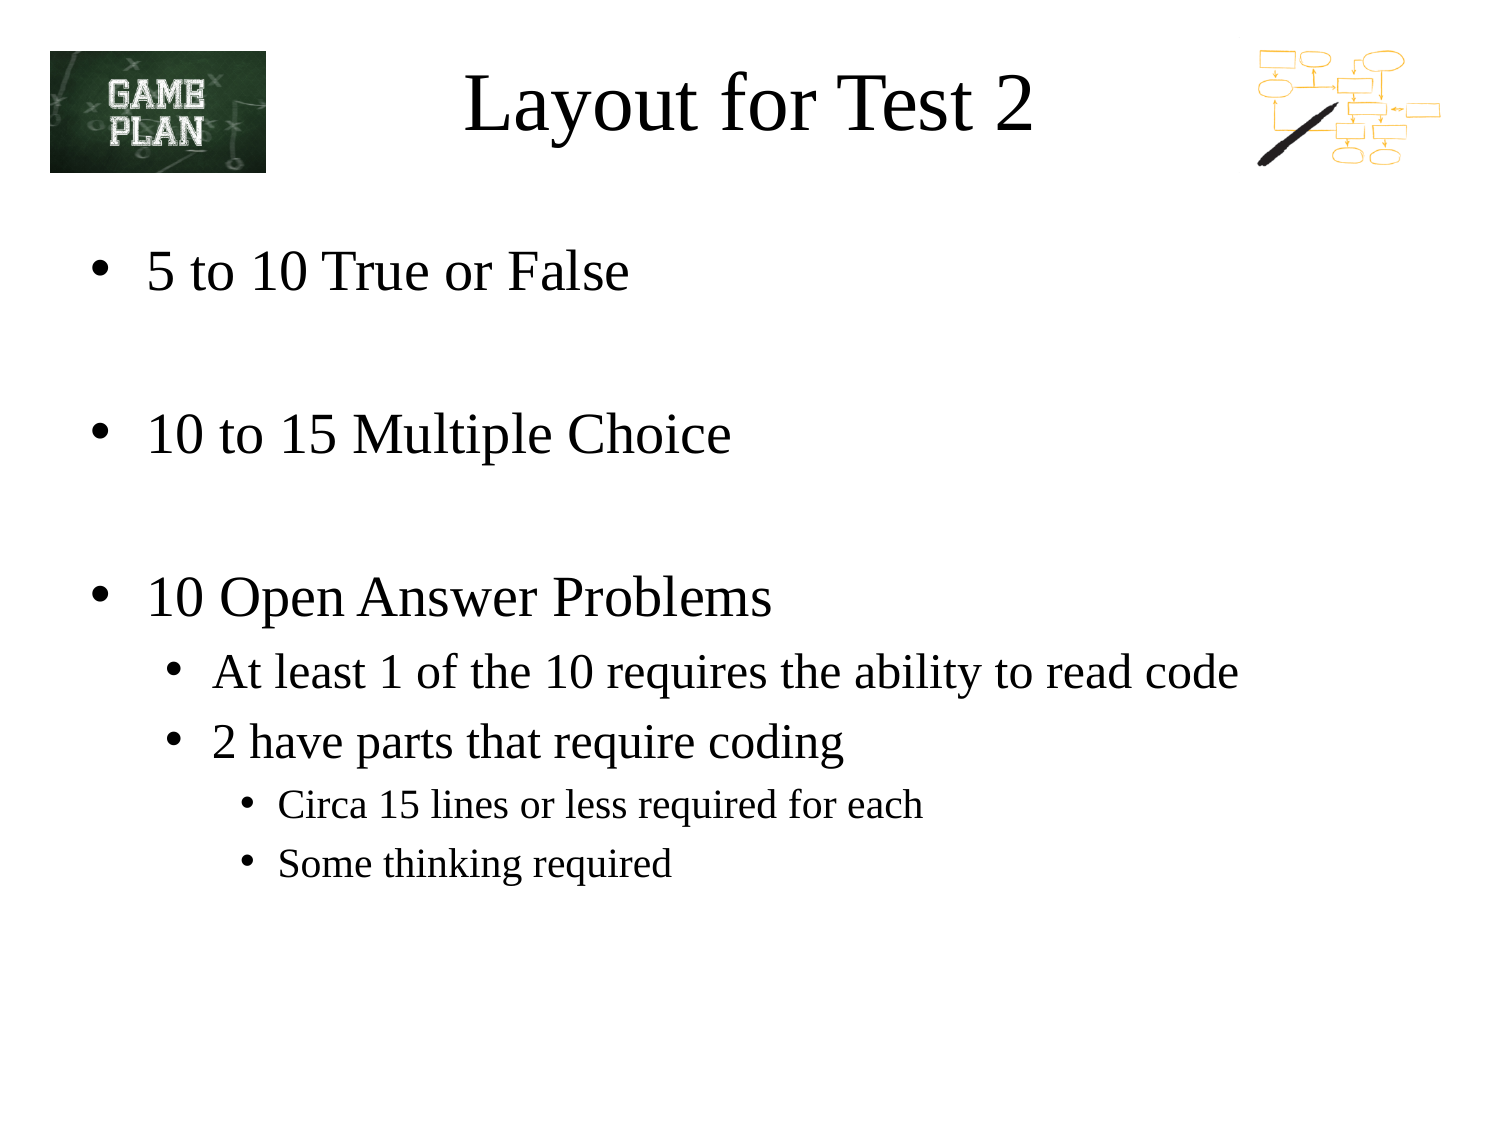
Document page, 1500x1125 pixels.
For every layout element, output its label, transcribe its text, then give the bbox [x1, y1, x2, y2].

text_box [10, 0, 714, 369]
picture [49, 51, 266, 174]
picture [1221, 37, 1466, 174]
title Layout for Test 2 [714, 45, 1216, 150]
list 5 to 10 True or False 10 to 15 Multiple Choice 10 Open Answer Problems At least 1 of the 10 requires the ability to read code 2 have parts that require coding Circa 15 lines or less required for each Some thinking required [75, 224, 1425, 1005]
